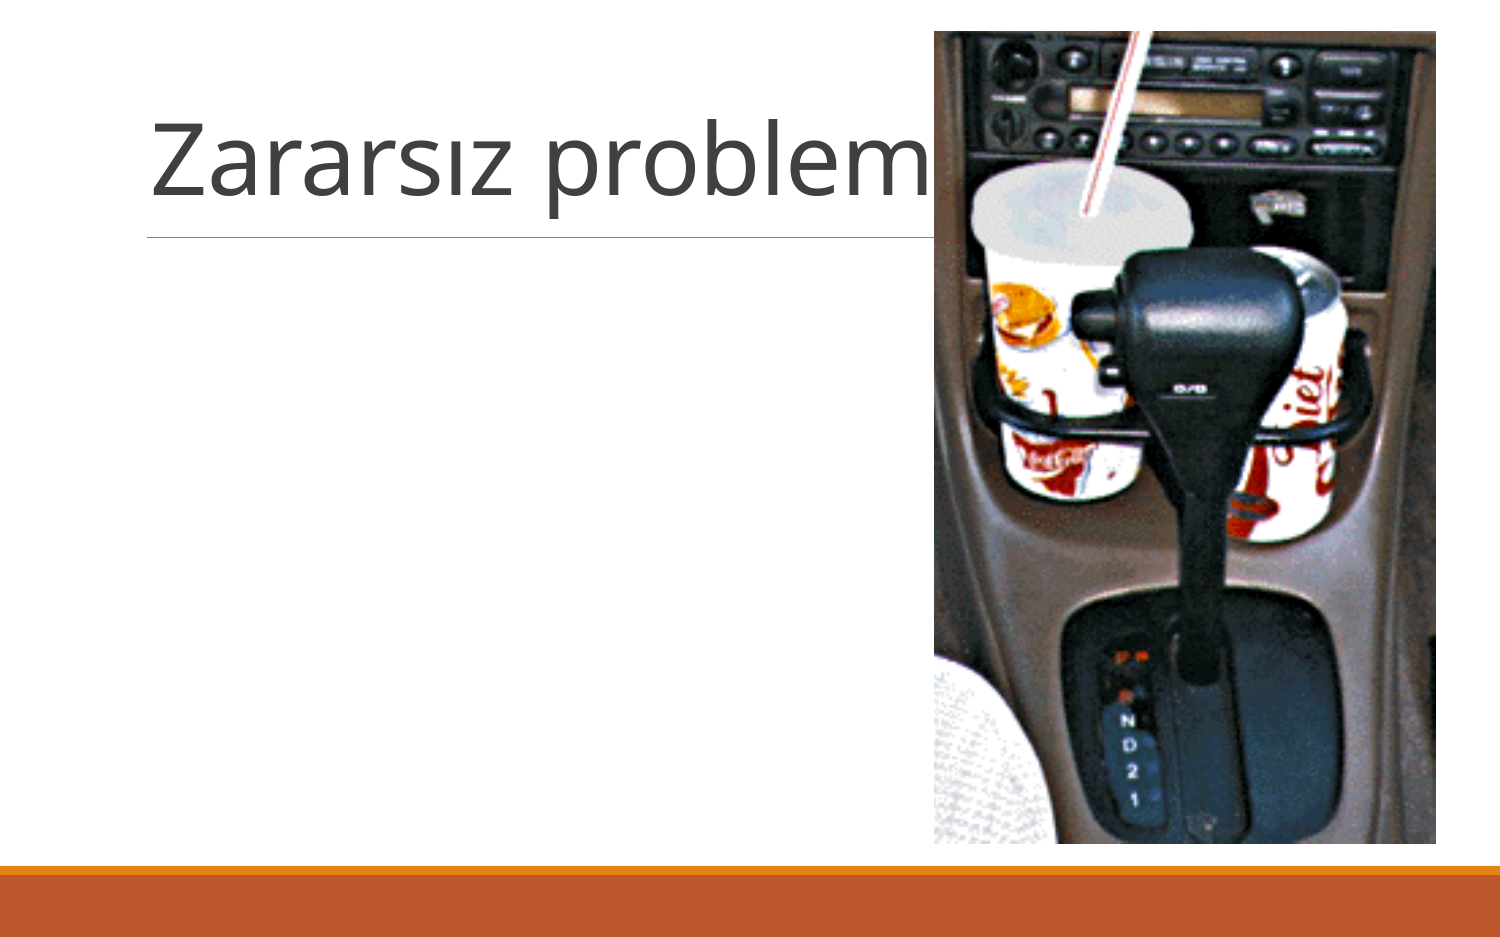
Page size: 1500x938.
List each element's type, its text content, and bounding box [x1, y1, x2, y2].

picture [933, 31, 1436, 844]
title Zararsız problem [135, 67, 931, 224]
